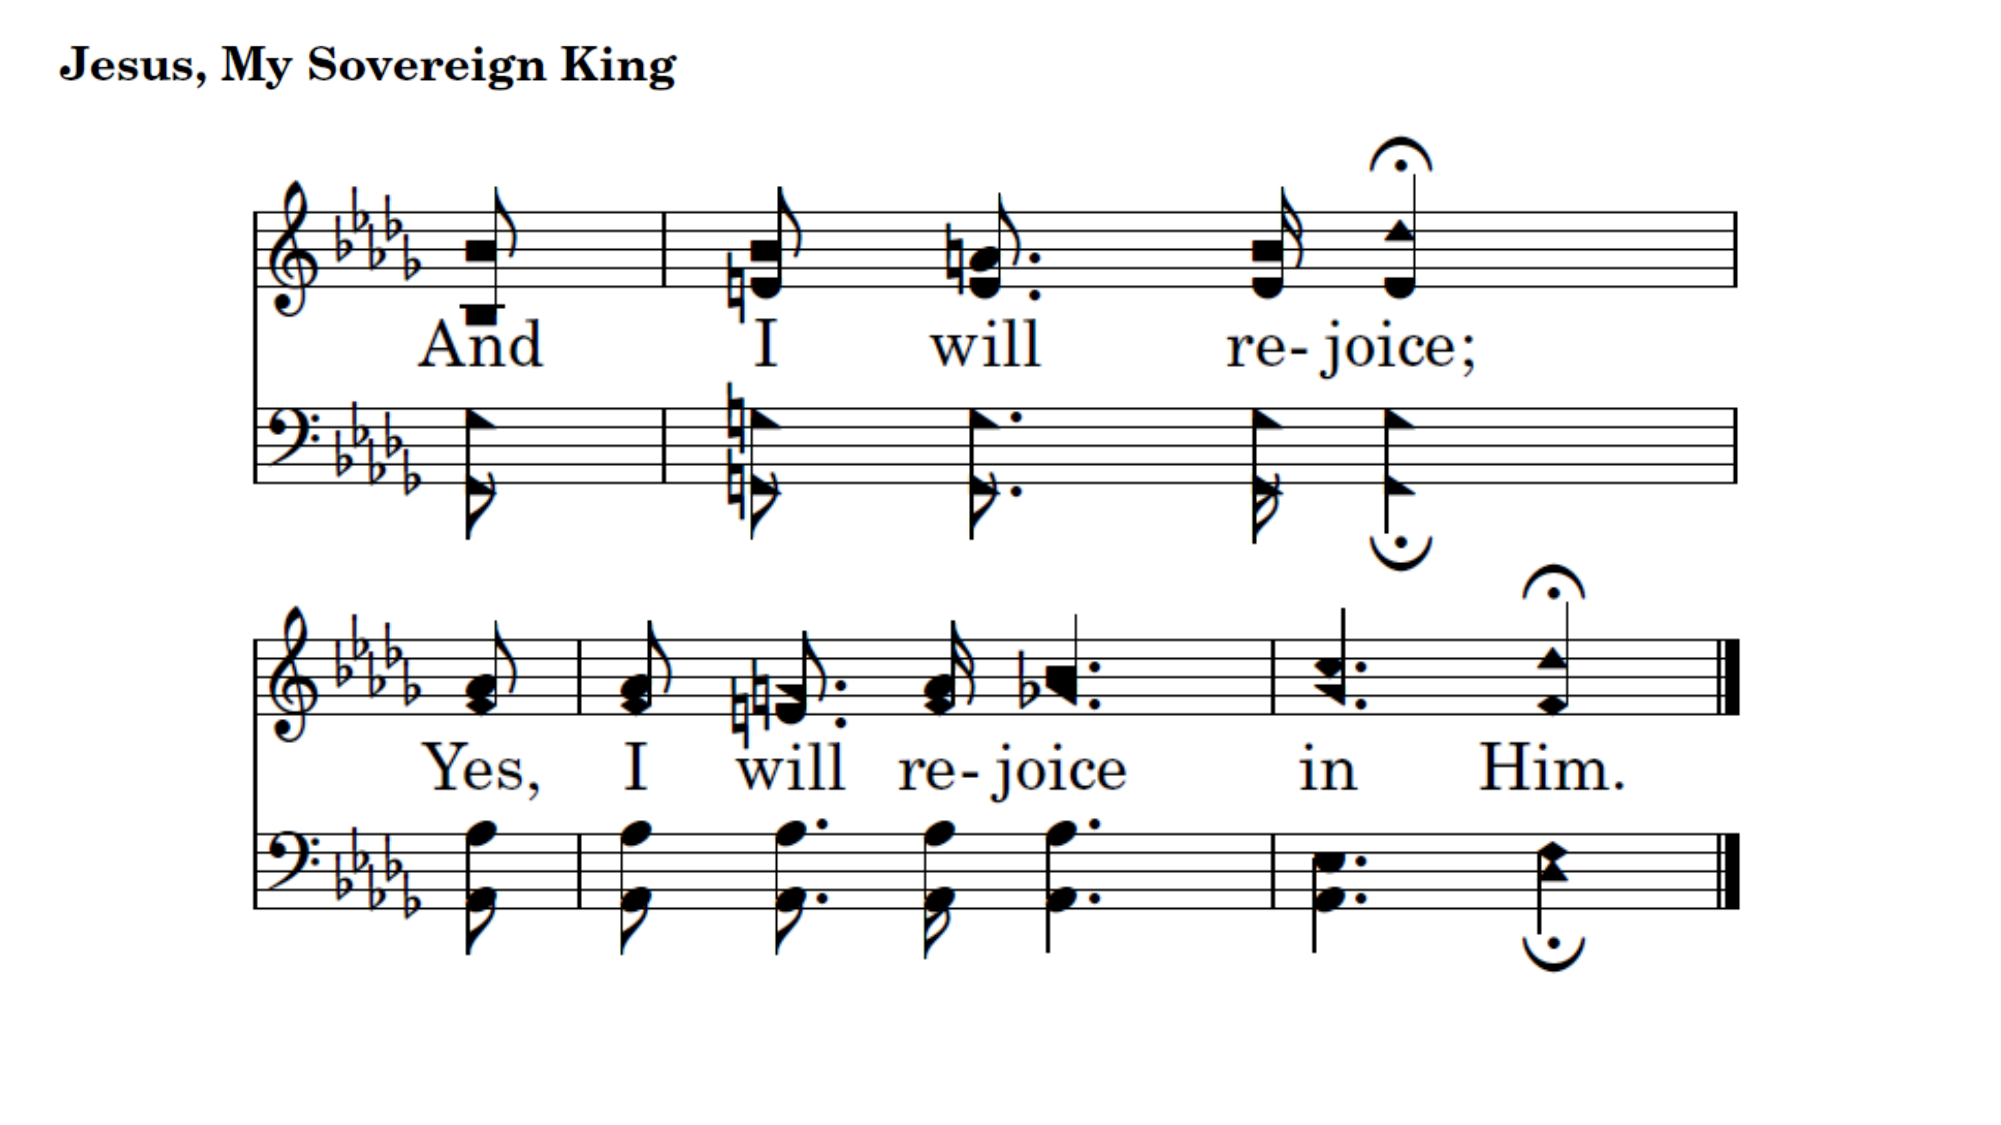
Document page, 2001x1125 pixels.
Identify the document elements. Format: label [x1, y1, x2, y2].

picture [230, 123, 1769, 1002]
picture [45, 24, 692, 101]
